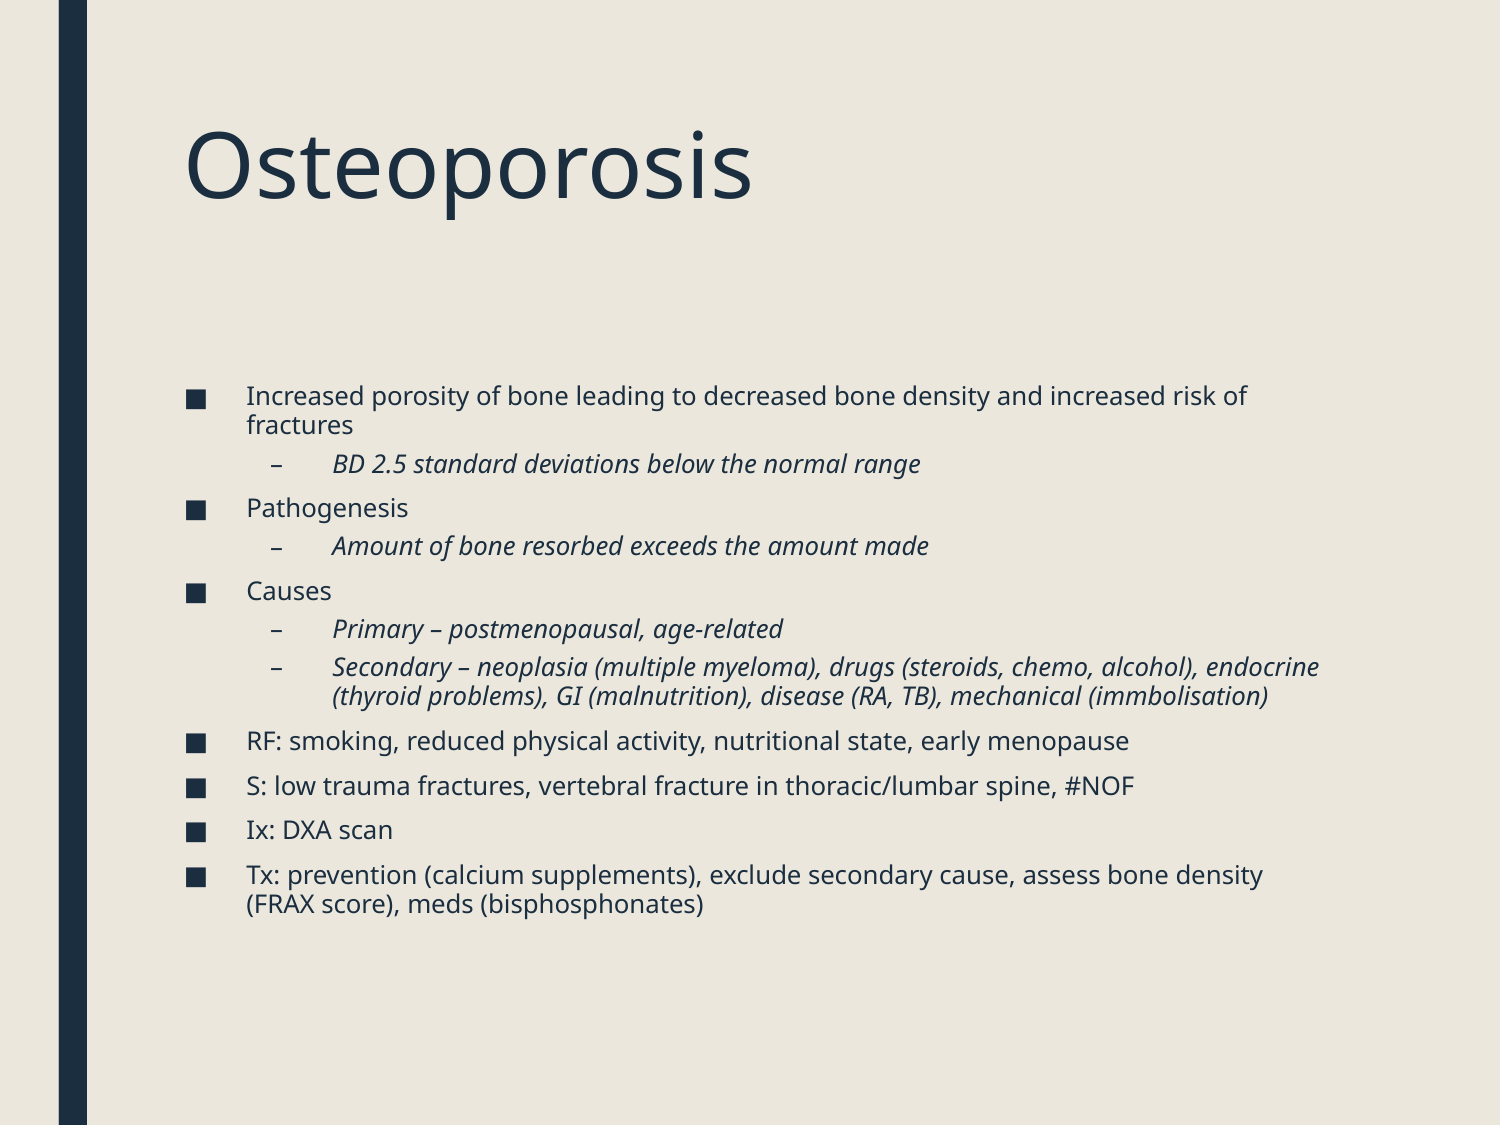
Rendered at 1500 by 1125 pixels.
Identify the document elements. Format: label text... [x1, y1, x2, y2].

title Osteoporosis [168, 112, 1351, 357]
list Increased porosity of bone leading to decreased bone density and increased risk of fractures BD 2.5 standard deviations below the normal range Pathogenesis Amount of bone resorbed exceeds the amount made Causes Primary – postmenopausal, age-related Secondary – neoplasia (multiple myeloma), drugs (steroids, chemo, alcohol), endocrine (thyroid problems), GI (malnutrition), disease (RA, TB), mechanical (immbolisation) RF: smoking, reduced physical activity, nutritional state, early menopause S: low trauma fractures, vertebral fracture in thoracic/lumbar spine, #NOF Ix: DXA scan Tx: prevention (calcium supplements), exclude secondary cause, assess bone density (FRAX score), meds (bisphosphonates) [168, 375, 1351, 963]
